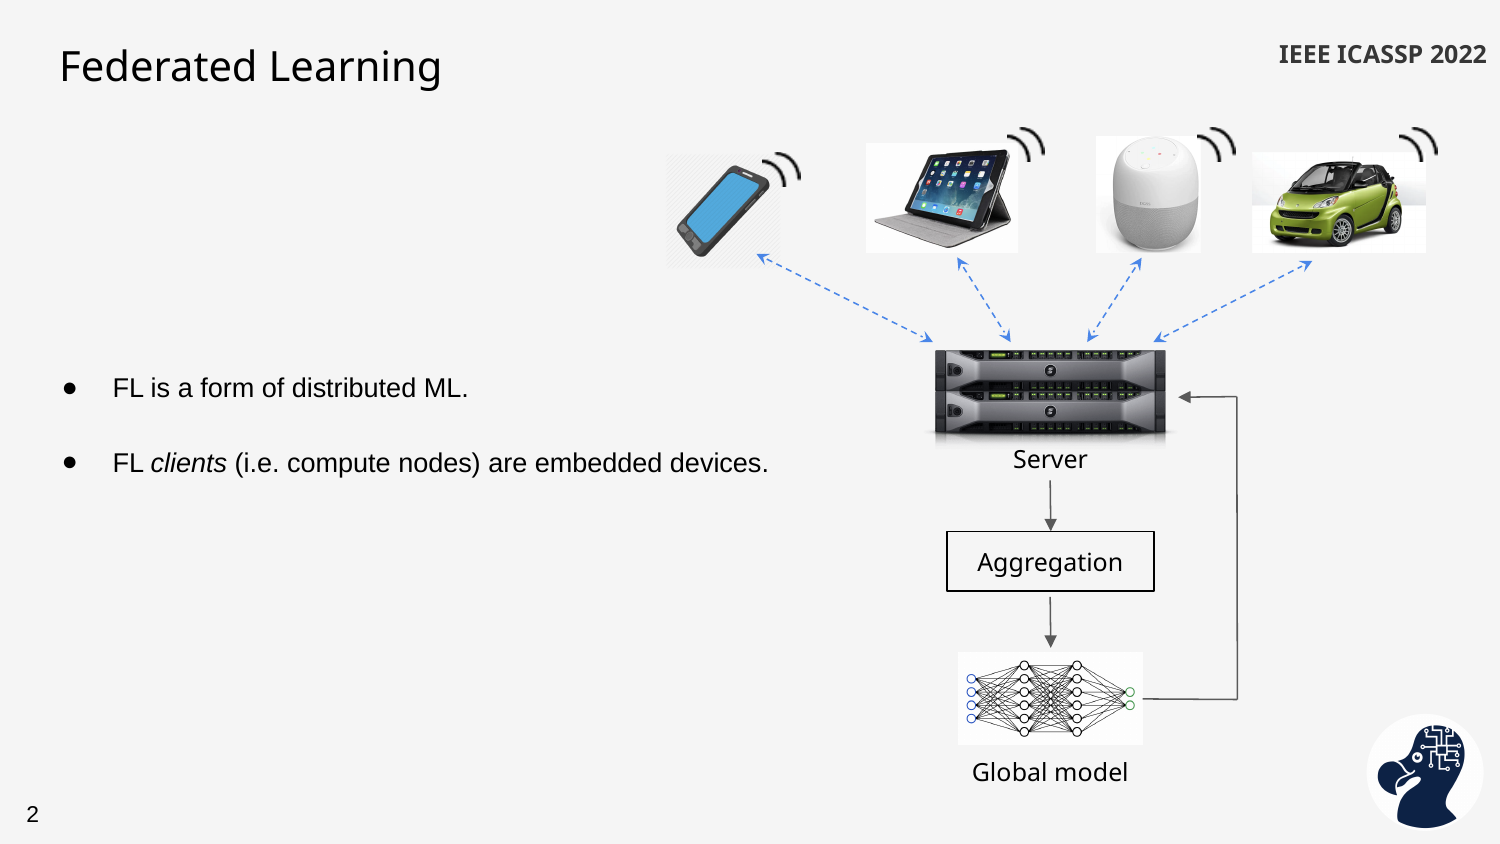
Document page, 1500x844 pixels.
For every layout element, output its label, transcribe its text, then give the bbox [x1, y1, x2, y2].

text_box IEEE ICASSP 2022 [1249, 19, 1500, 84]
picture [1357, 704, 1493, 840]
text_box Federated Learning [44, 25, 1038, 106]
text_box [664, 127, 1438, 803]
text_box FL is a form of distributed ML. FL clients (i.e. compute nodes) are embedded devices. [22, 350, 659, 568]
text_box 2 [0, 785, 66, 841]
